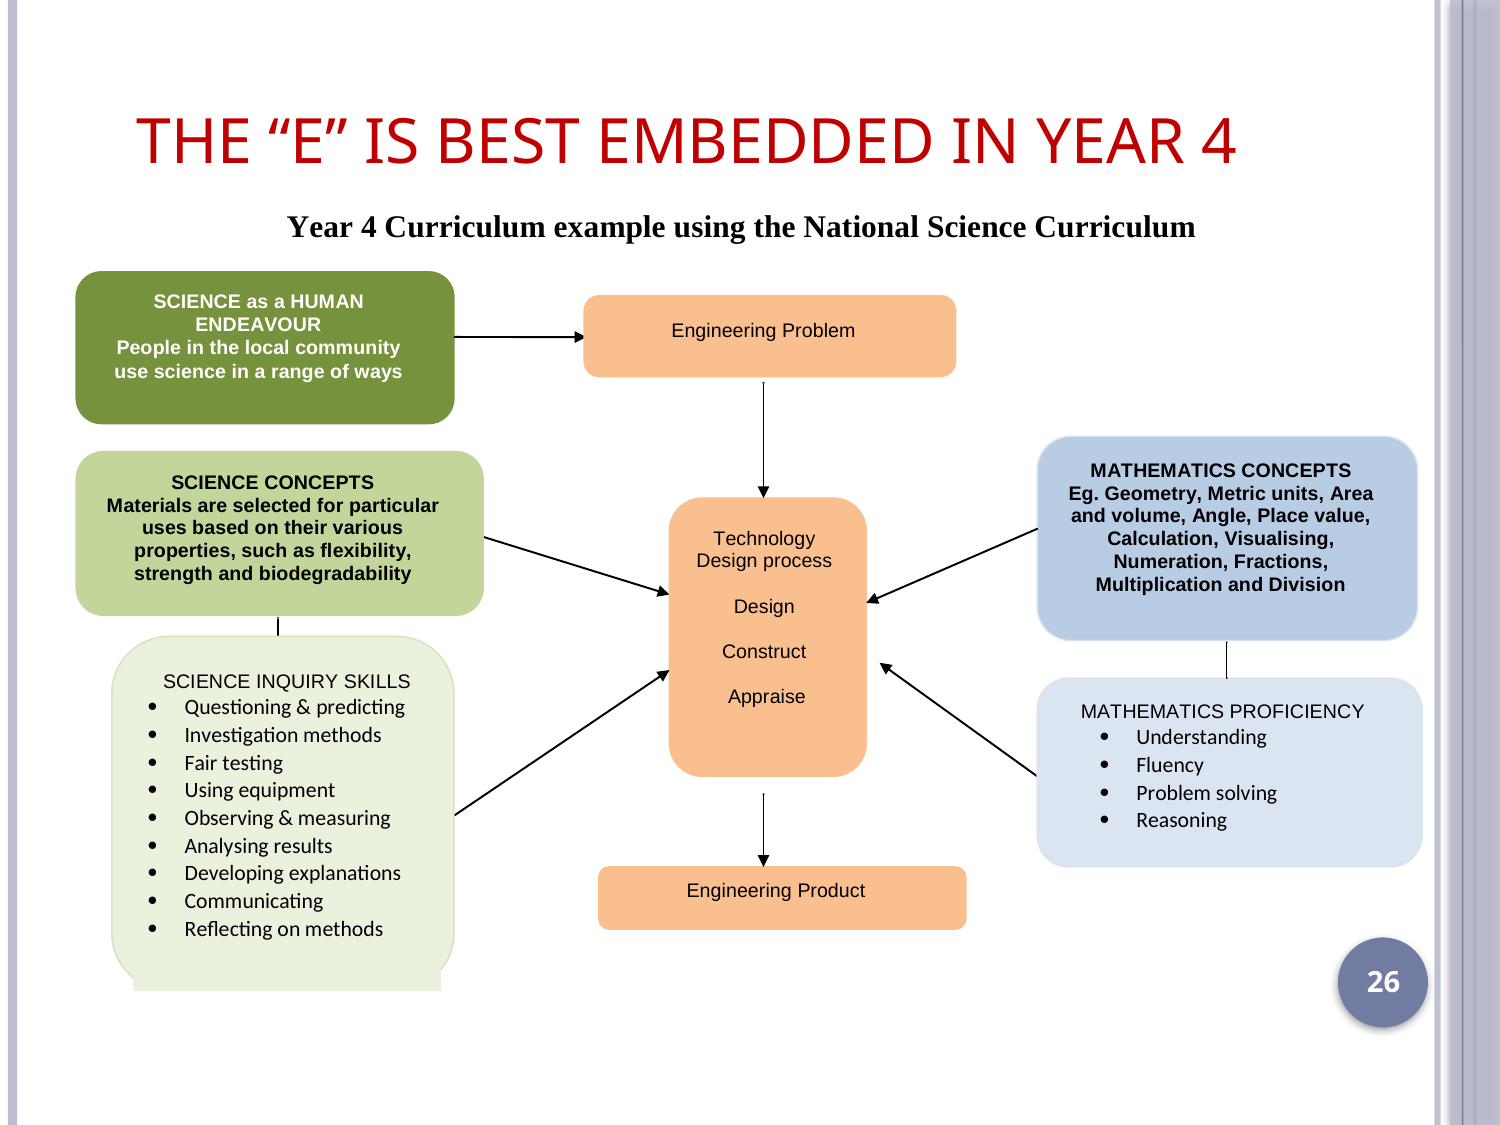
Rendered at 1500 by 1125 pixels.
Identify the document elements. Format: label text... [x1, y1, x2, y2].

slide_number 26 [1333, 995, 1434, 1027]
title The “E” is best embedded in Year 4 [75, 45, 1300, 204]
picture [52, 207, 1430, 992]
